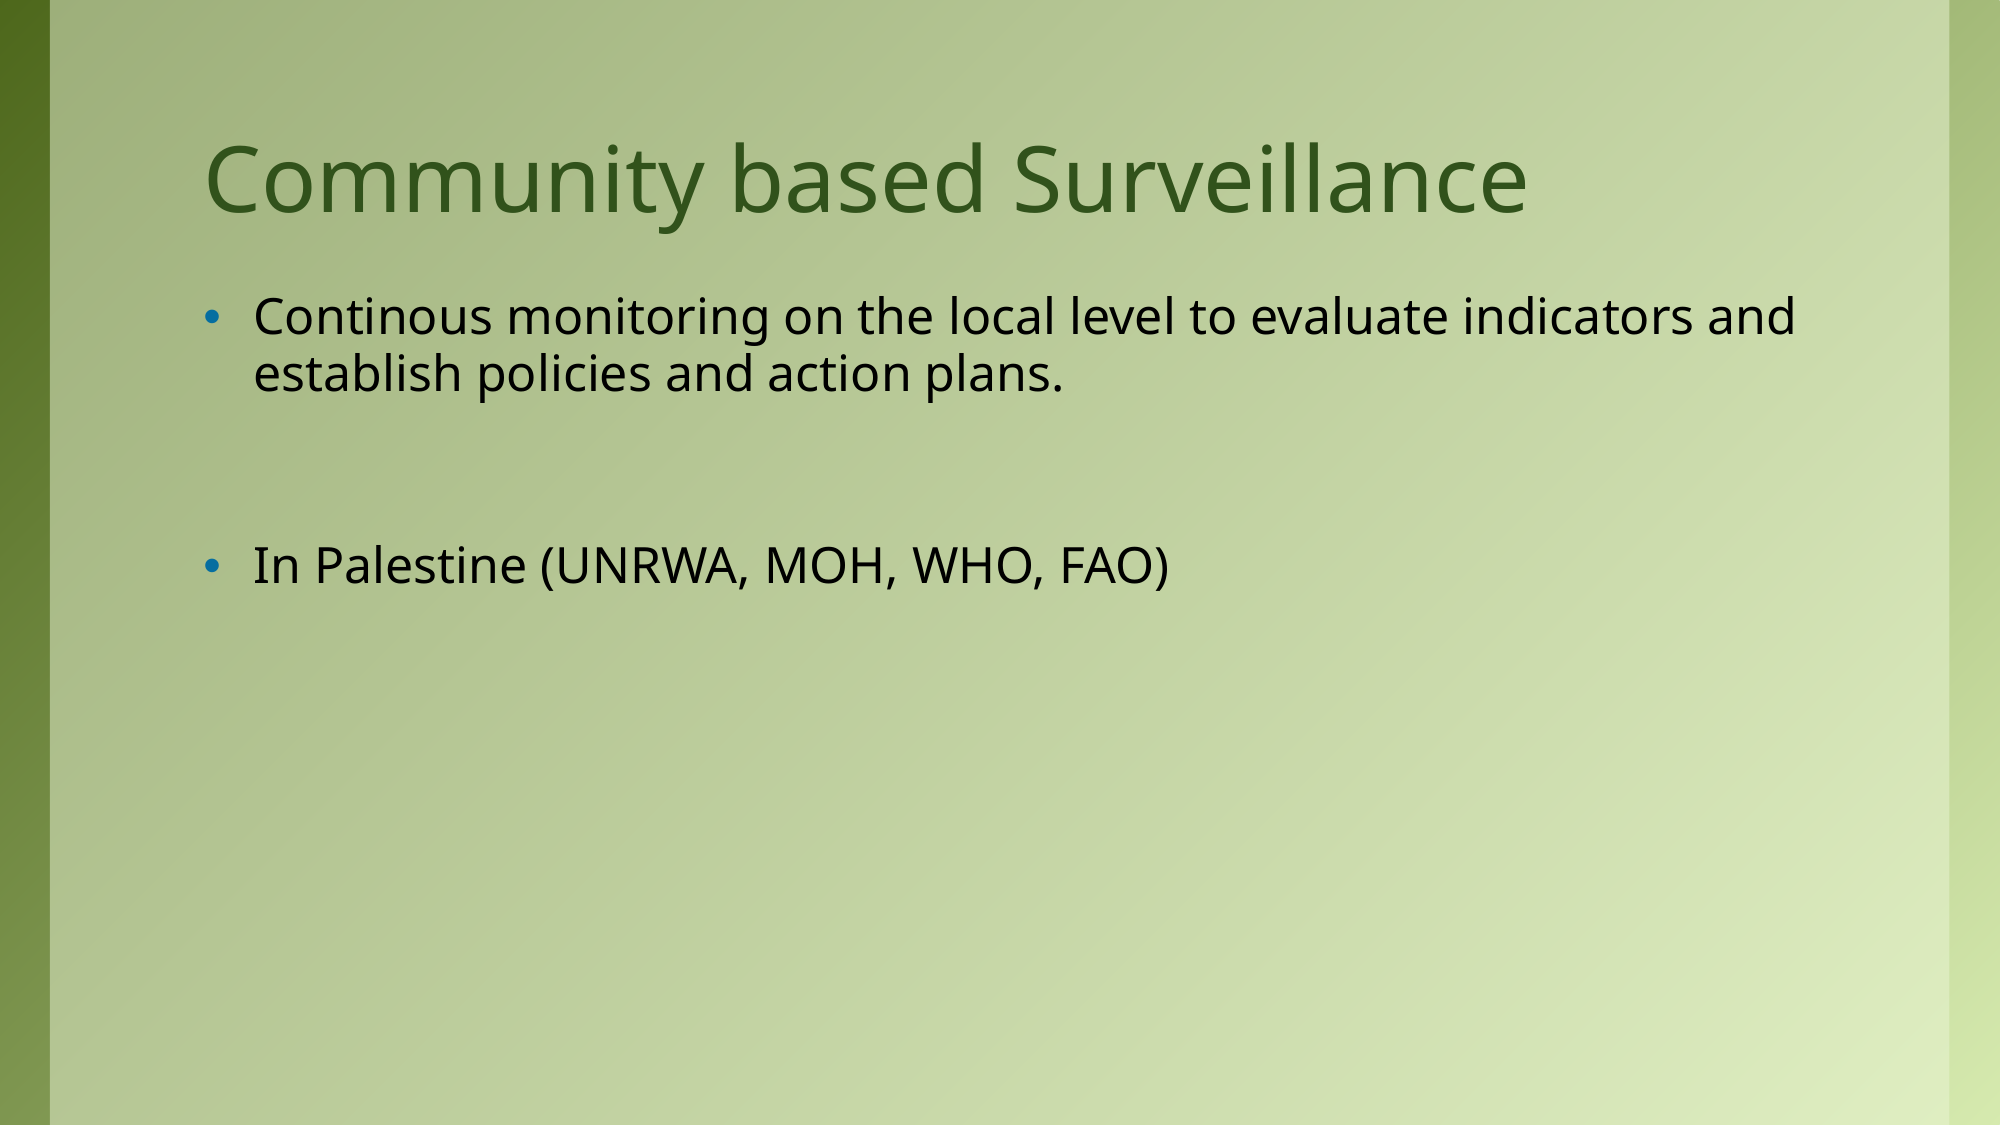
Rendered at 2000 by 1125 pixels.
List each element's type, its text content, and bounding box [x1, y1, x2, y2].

title Community based Surveillance [183, 12, 1850, 242]
list Continous monitoring on the local level to evaluate indicators and establish policies and action plans. In Palestine (UNRWA, MOH, WHO, FAO) [183, 279, 1850, 1013]
